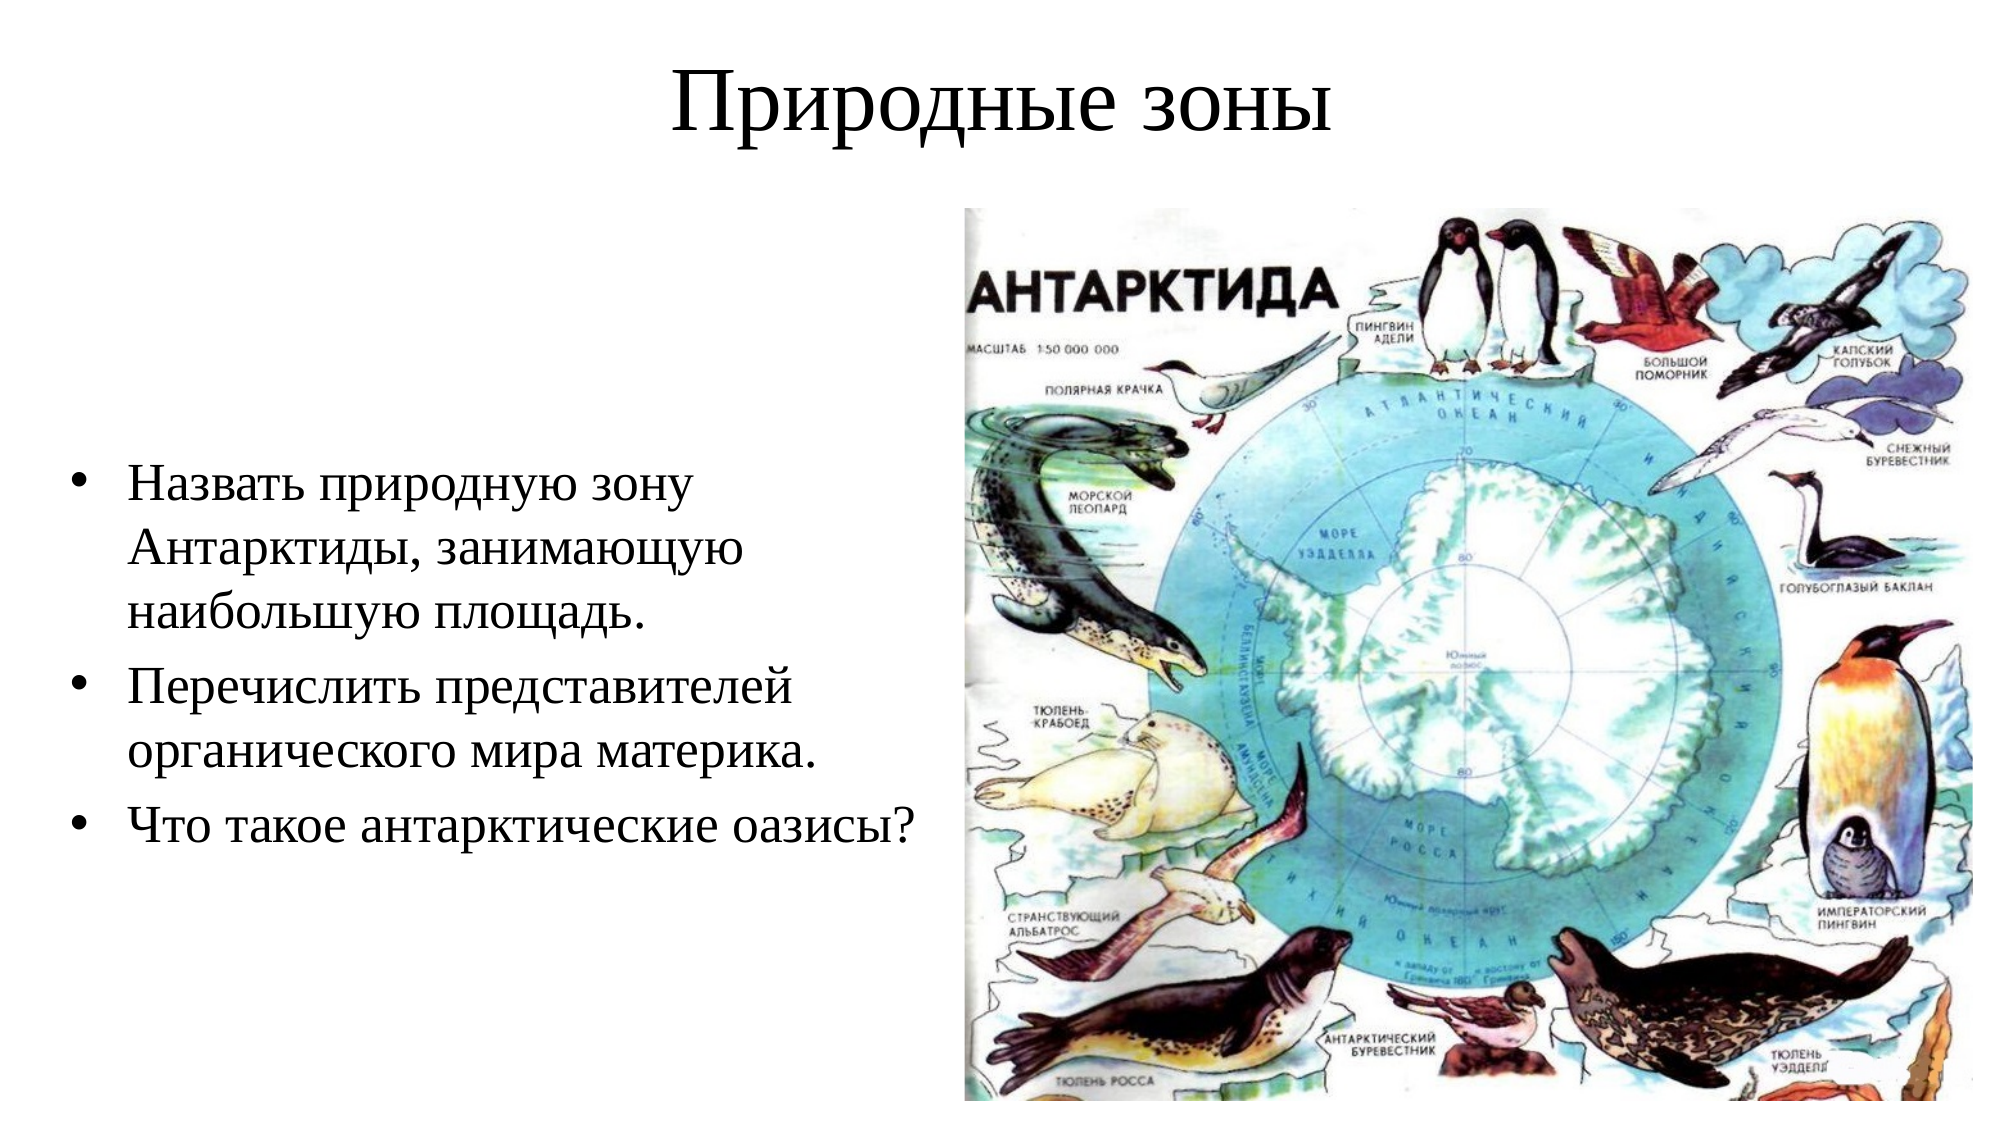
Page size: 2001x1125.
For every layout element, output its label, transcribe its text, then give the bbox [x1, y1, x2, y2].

title Природные зоны [102, 0, 1903, 188]
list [964, 207, 1973, 1102]
list Назвать природную зону Антарктиды, занимающую наибольшую площадь. Перечислить представителей органического мира материка. Что такое антарктические оазисы? [55, 439, 939, 876]
